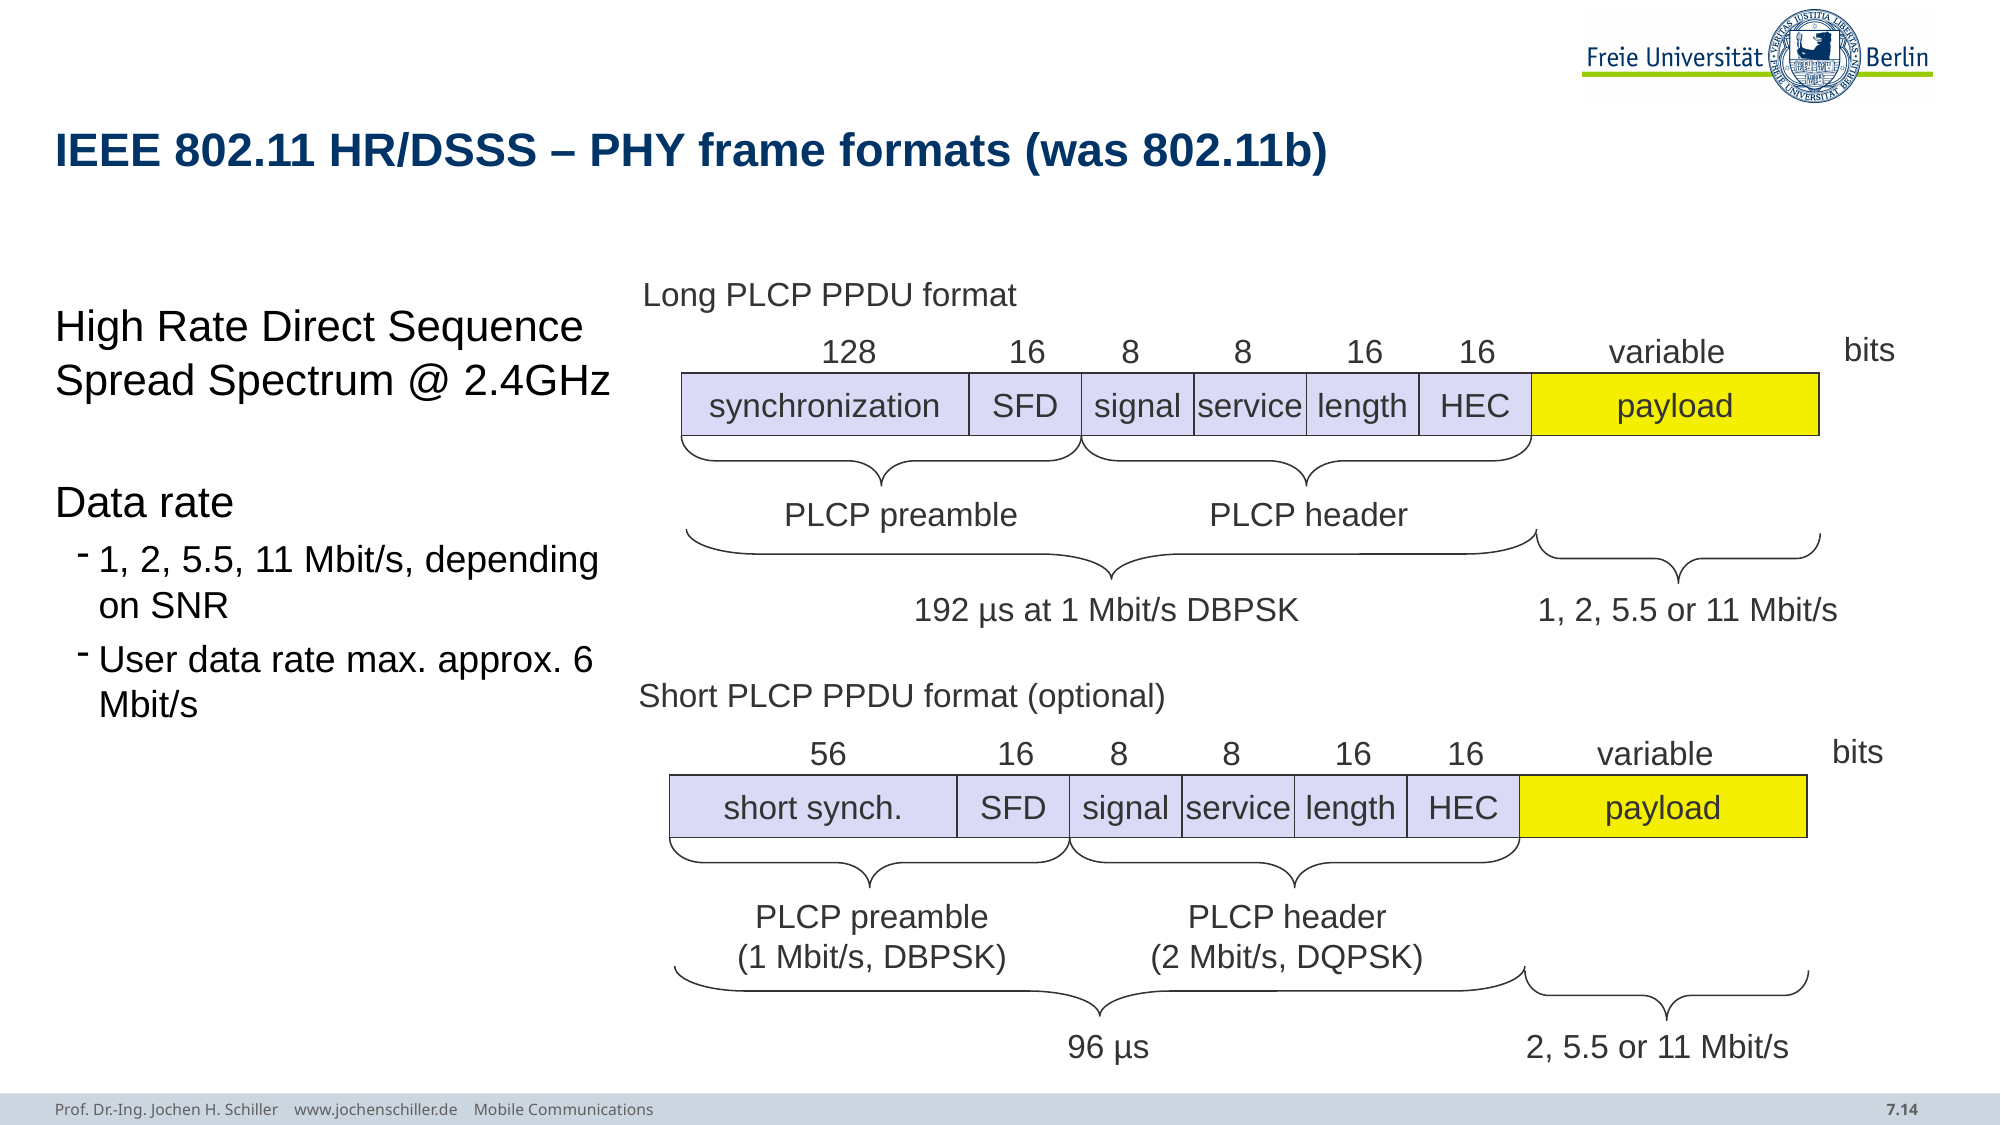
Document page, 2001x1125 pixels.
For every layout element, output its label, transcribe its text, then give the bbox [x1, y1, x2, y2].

text_box 8 [1219, 323, 1268, 378]
text_box [669, 837, 1070, 887]
text_box bits [1828, 320, 1911, 376]
text_box 8 [1207, 725, 1256, 780]
text_box bits [1817, 722, 1899, 778]
footer Prof. Dr.-Ing. Jochen H. Schiller www.jochenschiller.de Mobile Communications [54, 1091, 1363, 1125]
text_box [1081, 435, 1532, 485]
text_box [686, 529, 1537, 580]
text_box Long PLCP PPDU format [627, 265, 1033, 321]
text_box 8 [1095, 725, 1144, 780]
text_box 8 [1106, 323, 1155, 378]
text_box variable [1594, 323, 1741, 378]
text_box [1069, 837, 1520, 887]
text_box service [1193, 373, 1306, 435]
text_box 2, 5.5 or 11 Mbit/s [1510, 1017, 1805, 1073]
text_box signal [1081, 373, 1193, 435]
text_box payload [1519, 775, 1808, 838]
text_box synchronization [681, 373, 968, 435]
text_box [1524, 970, 1809, 1017]
text_box 56 [794, 725, 862, 780]
text_box signal [1069, 775, 1182, 837]
text_box [1536, 533, 1821, 580]
text_box [674, 965, 1525, 1017]
text_box [681, 435, 1081, 485]
text_box PLCP preamble (1 Mbit/s, DBPSK) [722, 887, 1023, 965]
list High Rate Direct Sequence Spread Spectrum @ 2.4GHz Data rate 1, 2, 5.5, 11 Mbit/s, depending on SNR User data rate max. approx. 6 Mbit/s [54, 296, 626, 1037]
title IEEE 802.11 HR/DSSS – PHY frame formats (was 802.11b) [54, 117, 1946, 188]
text_box length [1306, 373, 1419, 436]
text_box 16 [1331, 323, 1399, 378]
text_box HEC [1408, 775, 1519, 837]
text_box variable [1582, 725, 1729, 780]
text_box service [1182, 775, 1294, 837]
text_box PLCP preamble [769, 485, 1034, 529]
text_box HEC [1419, 373, 1531, 435]
text_box 16 [1444, 323, 1511, 378]
picture [1582, 9, 1933, 103]
text_box PLCP header [1194, 485, 1424, 529]
text_box PLCP header (2 Mbit/s, DQPSK) [1135, 887, 1440, 965]
text_box length [1294, 775, 1408, 838]
text_box short synch. [669, 775, 957, 837]
text_box SFD [957, 775, 1069, 837]
text_box 192 µs at 1 Mbit/s DBPSK [899, 580, 1315, 636]
text_box 16 [1432, 725, 1500, 780]
text_box 16 [982, 725, 1050, 780]
text_box 128 [806, 323, 892, 378]
text_box 96 µs [1052, 1017, 1165, 1073]
text_box 1, 2, 5.5 or 11 Mbit/s [1522, 580, 1854, 636]
text_box 16 [1319, 725, 1387, 780]
text_box 16 [994, 323, 1061, 378]
text_box payload [1531, 373, 1819, 436]
text_box Short PLCP PPDU format (optional) [623, 666, 1182, 722]
text_box SFD [968, 373, 1081, 435]
